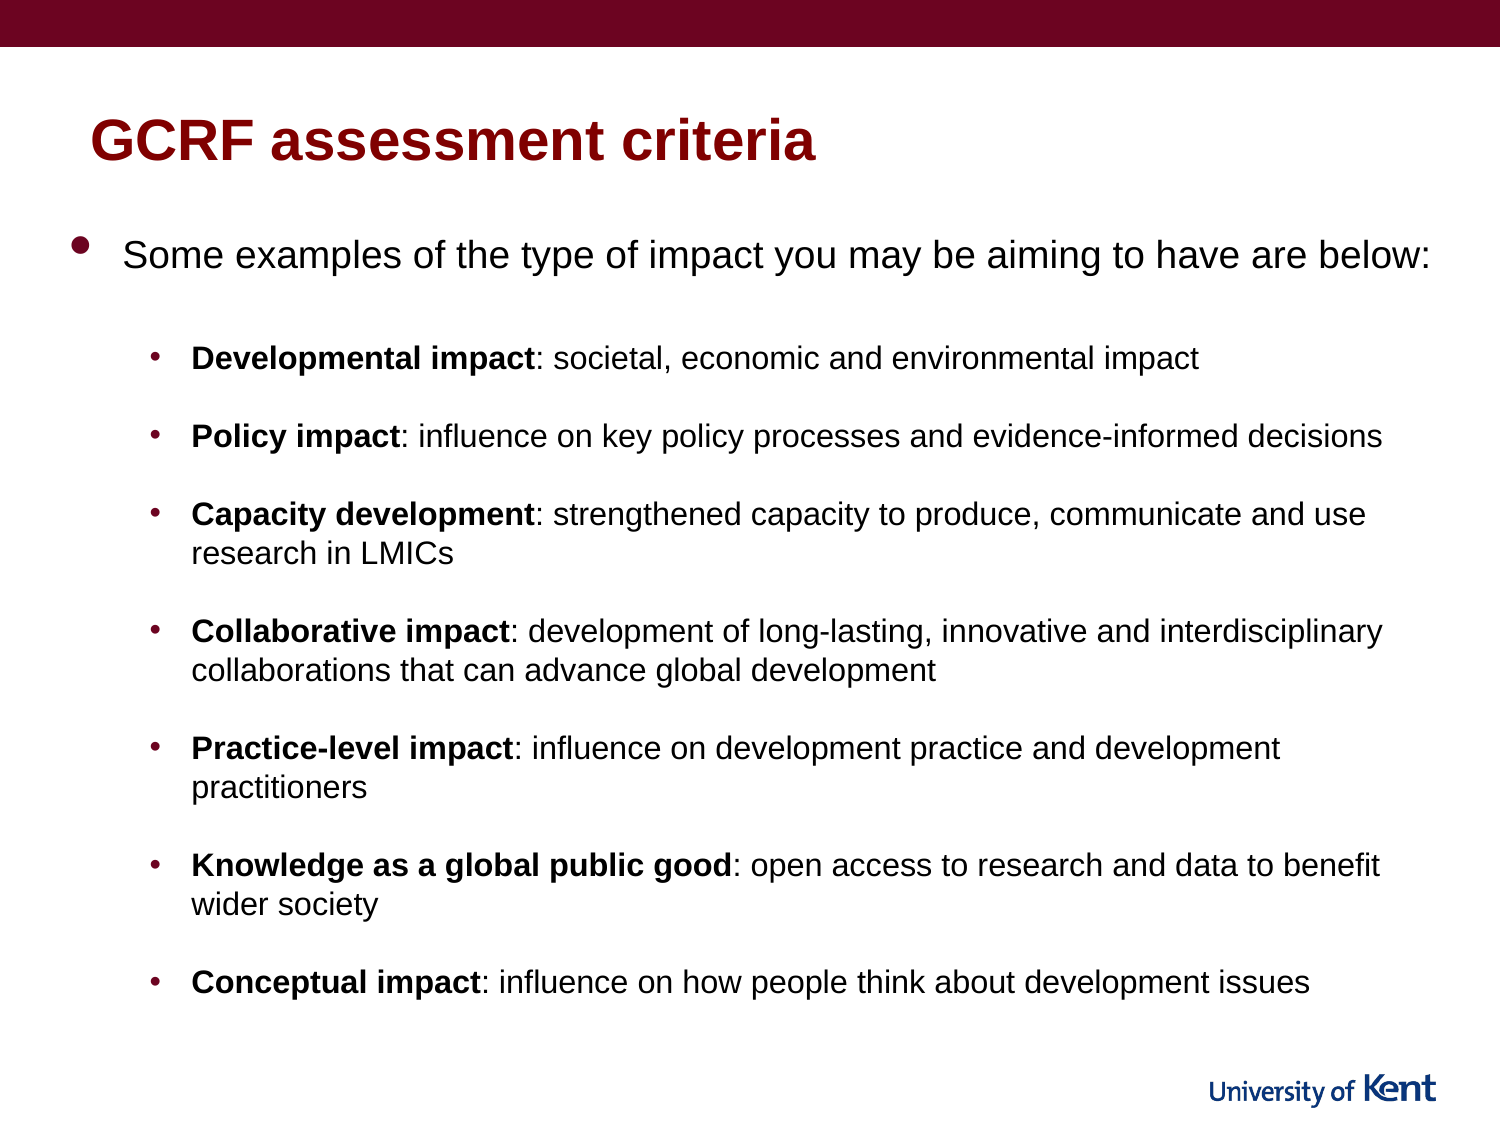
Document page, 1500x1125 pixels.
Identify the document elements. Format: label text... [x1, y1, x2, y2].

picture [1210, 1074, 1436, 1108]
title GCRF assessment criteria [75, 90, 1436, 185]
list Some examples of the type of impact you may be aiming to have are below: Developmental impact: societal, economic and environmental impact Policy impact: influence on key policy processes and evidence-informed decisions Capacity development: strengthened capacity to produce, communicate and use research in LMICs Collaborative impact: development of long-lasting, innovative and interdisciplinary collaborations that can advance global development Practice-level impact: influence on development practice and development practitioners Knowledge as a global public good: open access to research and data to benefit wider society Conceptual impact: influence on how people think about development issues [54, 222, 1456, 1027]
